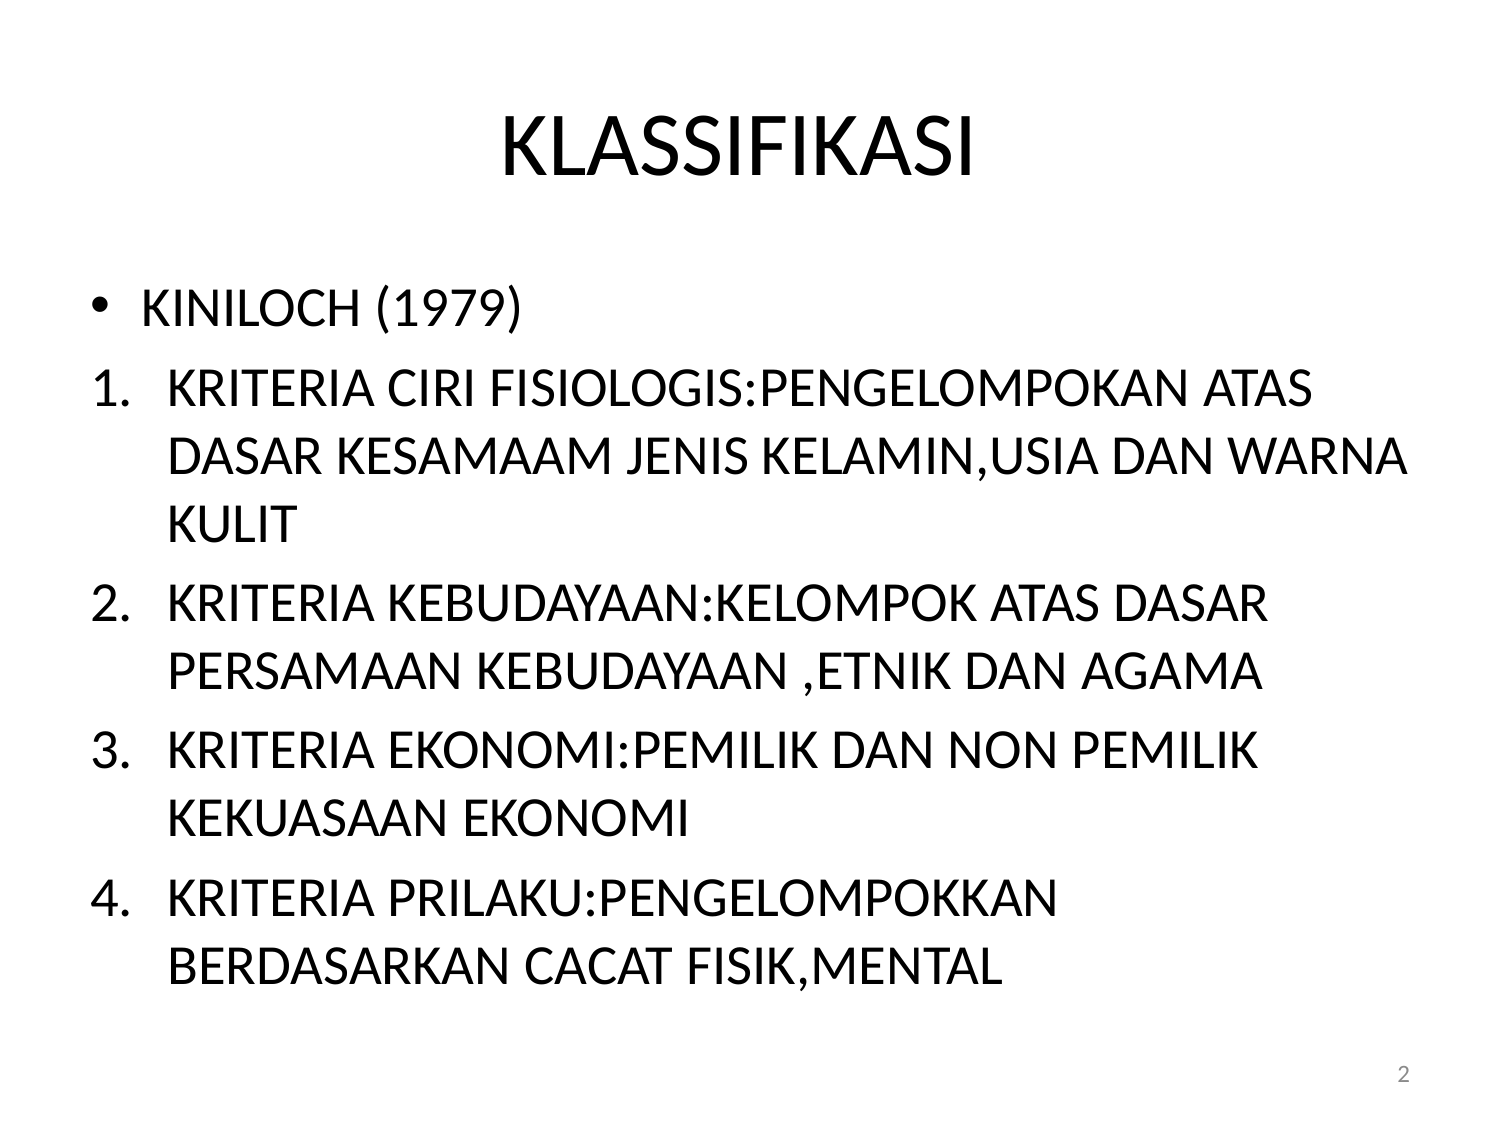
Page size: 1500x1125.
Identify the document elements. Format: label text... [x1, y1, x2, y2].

title KLASSIFIKASI [75, 45, 1425, 233]
slide_number 2 [1074, 1042, 1425, 1103]
list KINILOCH (1979) KRITERIA CIRI FISIOLOGIS:PENGELOMPOKAN ATAS DASAR KESAMAAM JENIS KELAMIN,USIA DAN WARNA KULIT KRITERIA KEBUDAYAAN:KELOMPOK ATAS DASAR PERSAMAAN KEBUDAYAAN ,ETNIK DAN AGAMA KRITERIA EKONOMI:PEMILIK DAN NON PEMILIK KEKUASAAN EKONOMI KRITERIA PRILAKU:PENGELOMPOKKAN BERDASARKAN CACAT FISIK,MENTAL [75, 262, 1425, 1005]
